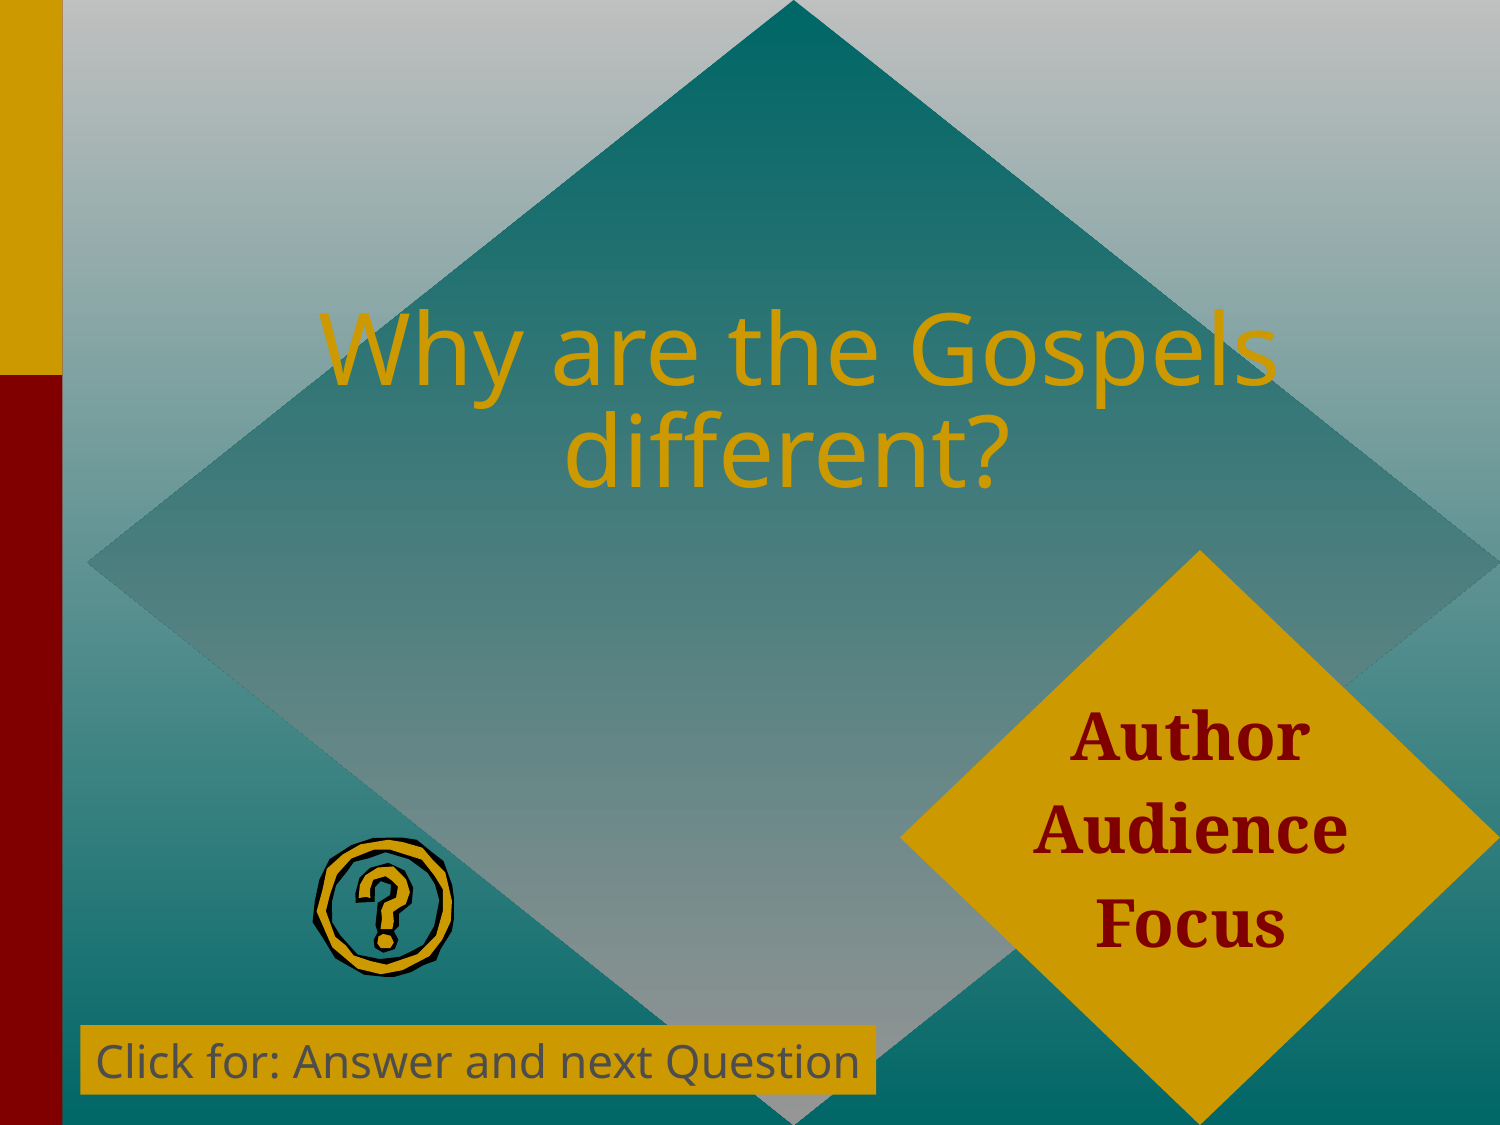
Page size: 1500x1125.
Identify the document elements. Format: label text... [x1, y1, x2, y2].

title Why are the Gospels different? [162, 312, 1438, 501]
text_box Author Audience Focus [899, 549, 1500, 1125]
picture [312, 837, 455, 977]
text_box Click for: Answer and next Question [80, 1025, 877, 1095]
